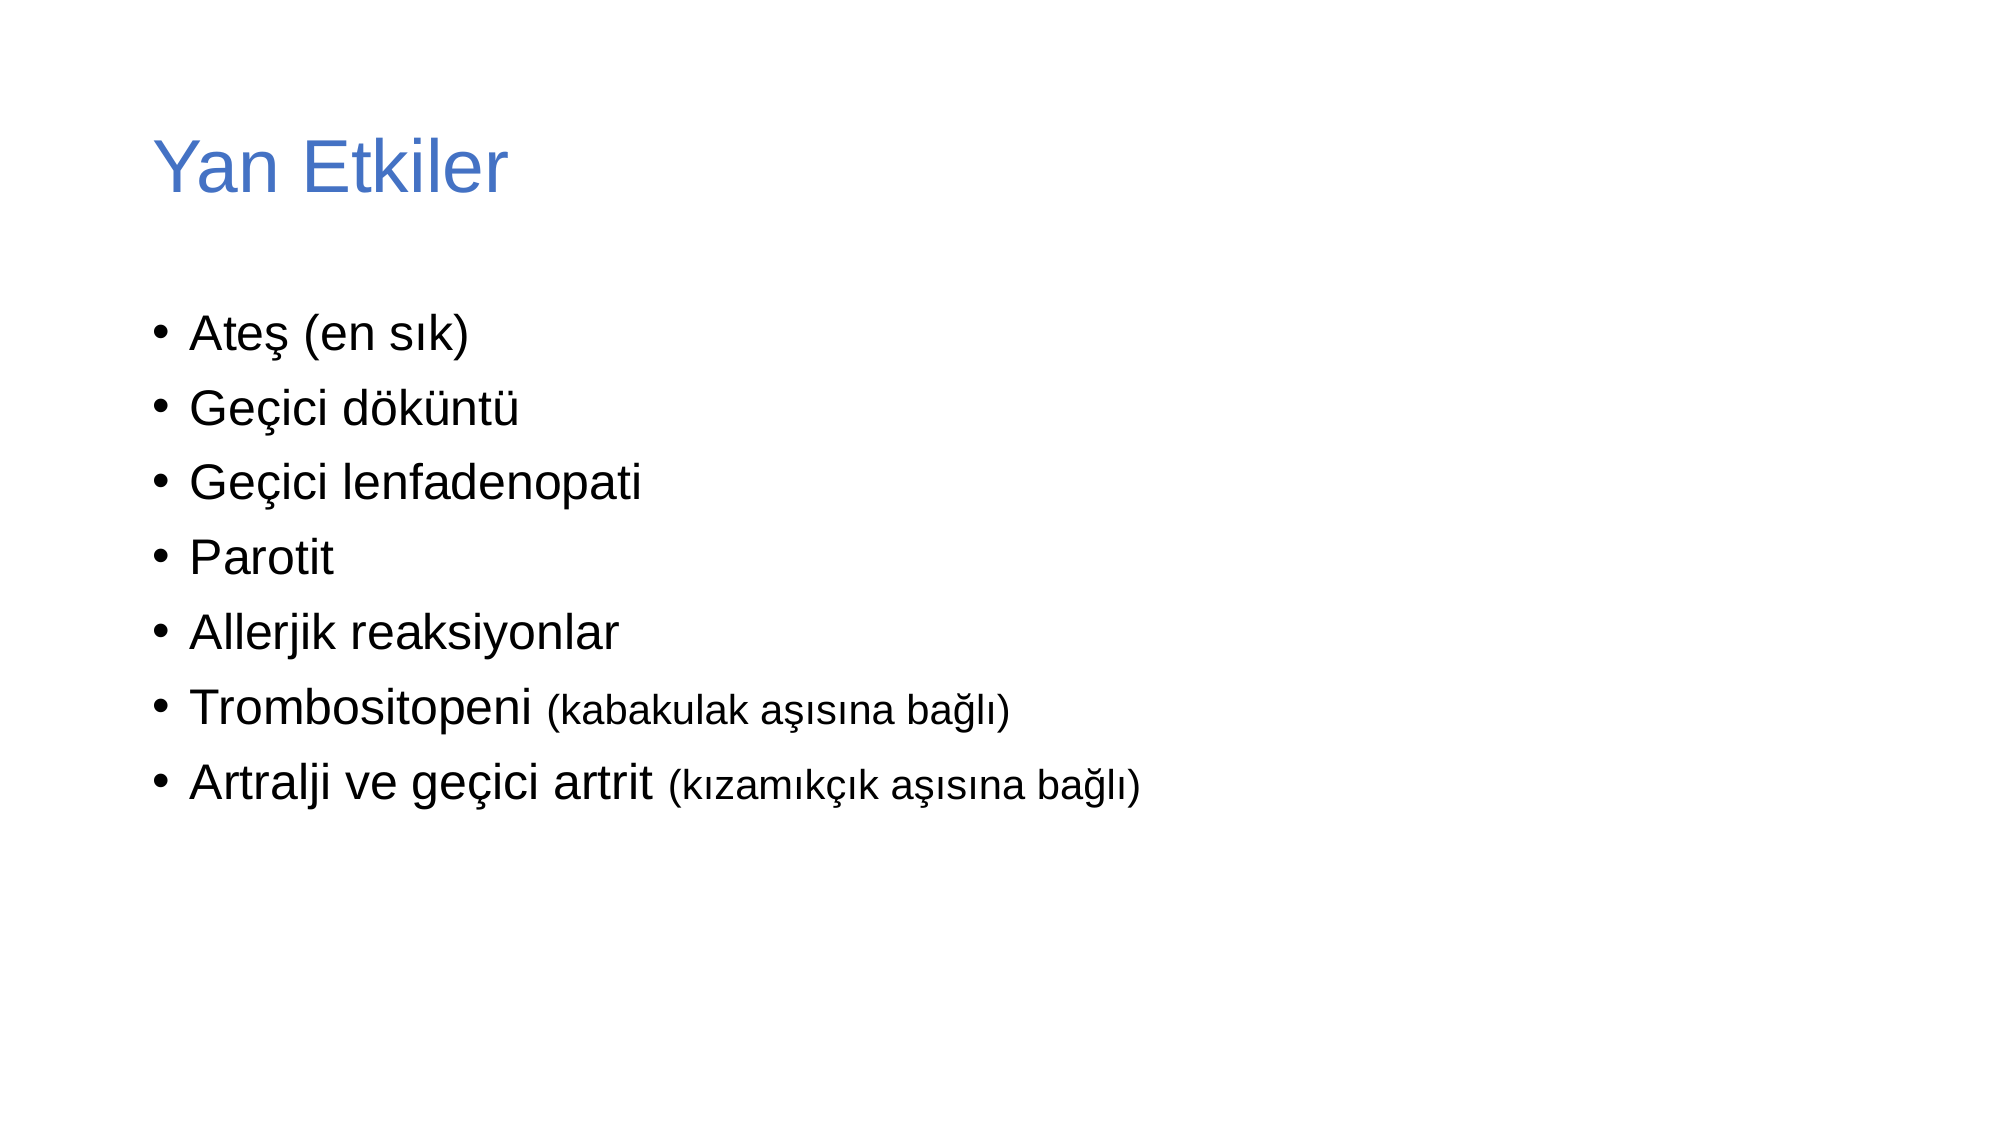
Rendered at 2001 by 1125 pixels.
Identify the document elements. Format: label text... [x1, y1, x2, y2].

list Ateş (en sık) Geçici döküntü Geçici lenfadenopati Parotit Allerjik reaksiyonlar Trombositopeni (kabakulak aşısına bağlı) Artralji ve geçici artrit (kızamıkçık aşısına bağlı) [137, 299, 1863, 1014]
title Yan Etkiler [137, 59, 1863, 278]
